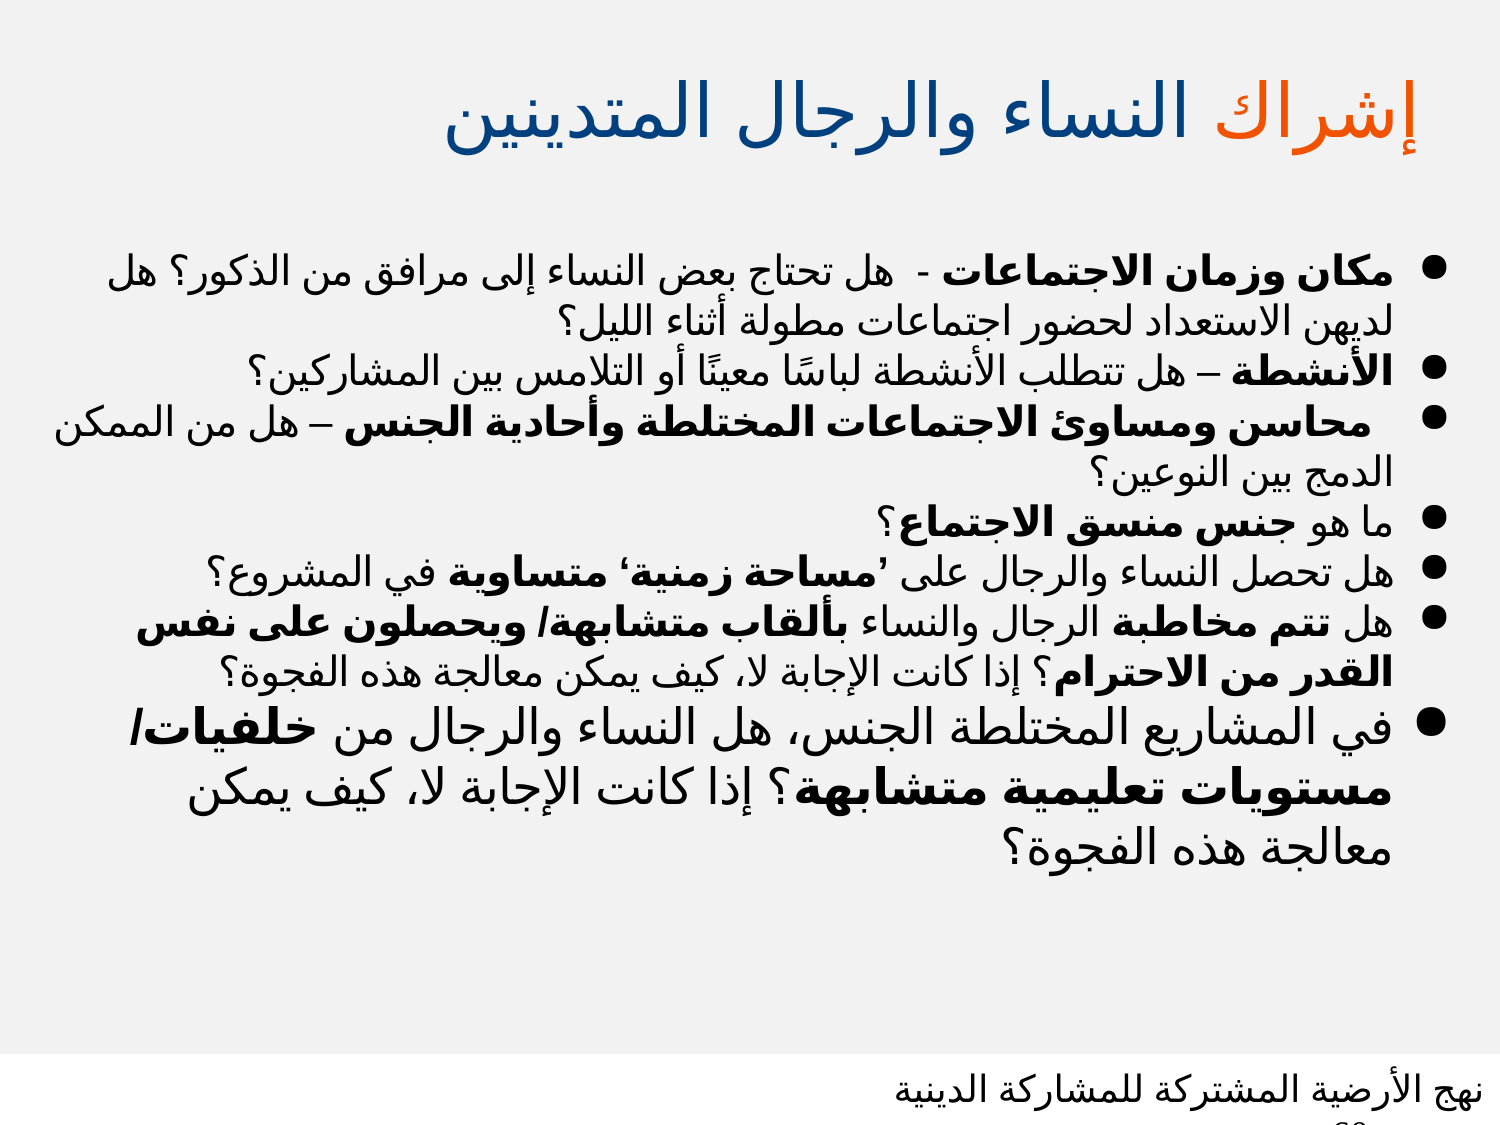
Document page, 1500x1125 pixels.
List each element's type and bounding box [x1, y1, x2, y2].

list [37, 229, 1485, 870]
text_box [0, 1057, 1500, 1125]
title [37, 47, 1436, 229]
